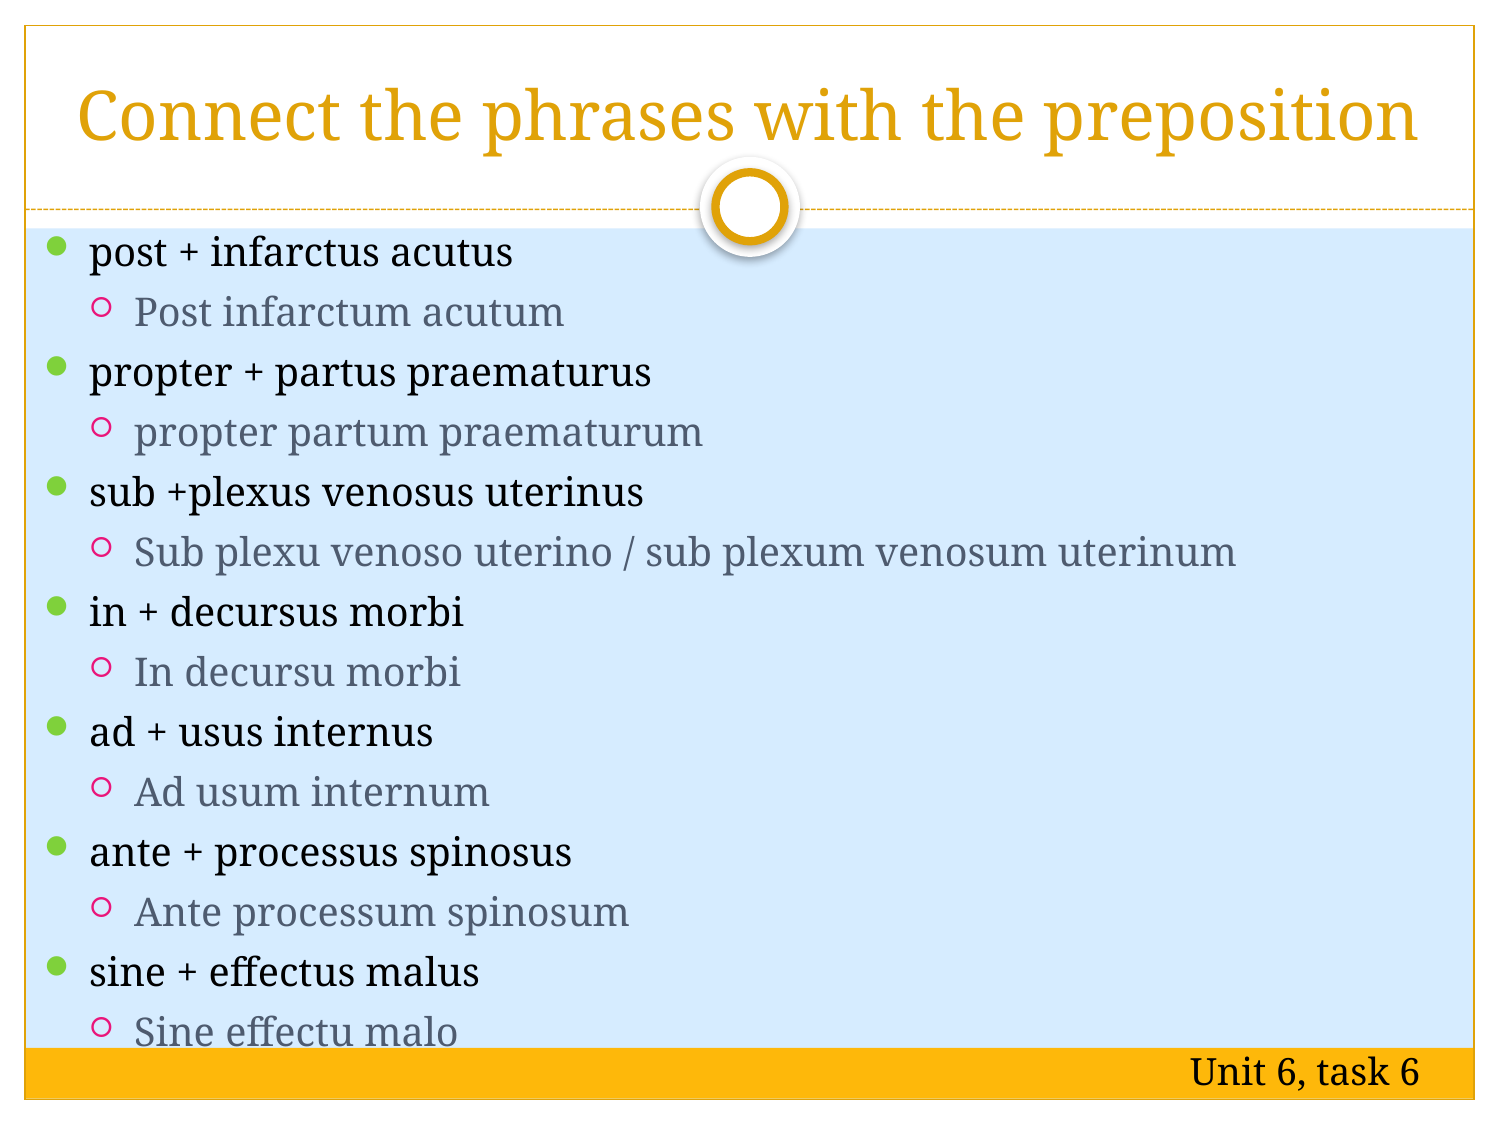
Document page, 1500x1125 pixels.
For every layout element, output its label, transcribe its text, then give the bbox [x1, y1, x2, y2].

title Connect the phrases with the preposition [49, 37, 1450, 162]
text_box Unit 6, task 6 [702, 1040, 1436, 1100]
list post + infarctus acutus Post infarctum acutum propter + partus praematurus propter partum praematurum sub +plexus venosus uterinus Sub plexu venoso uterino / sub plexum venosum uterinum in + decursus morbi In decursu morbi ad + usus internus Ad usum internum ante + processus spinosus Ante processum spinosum sine + effectus malus Sine effectu malo [29, 219, 1445, 1083]
